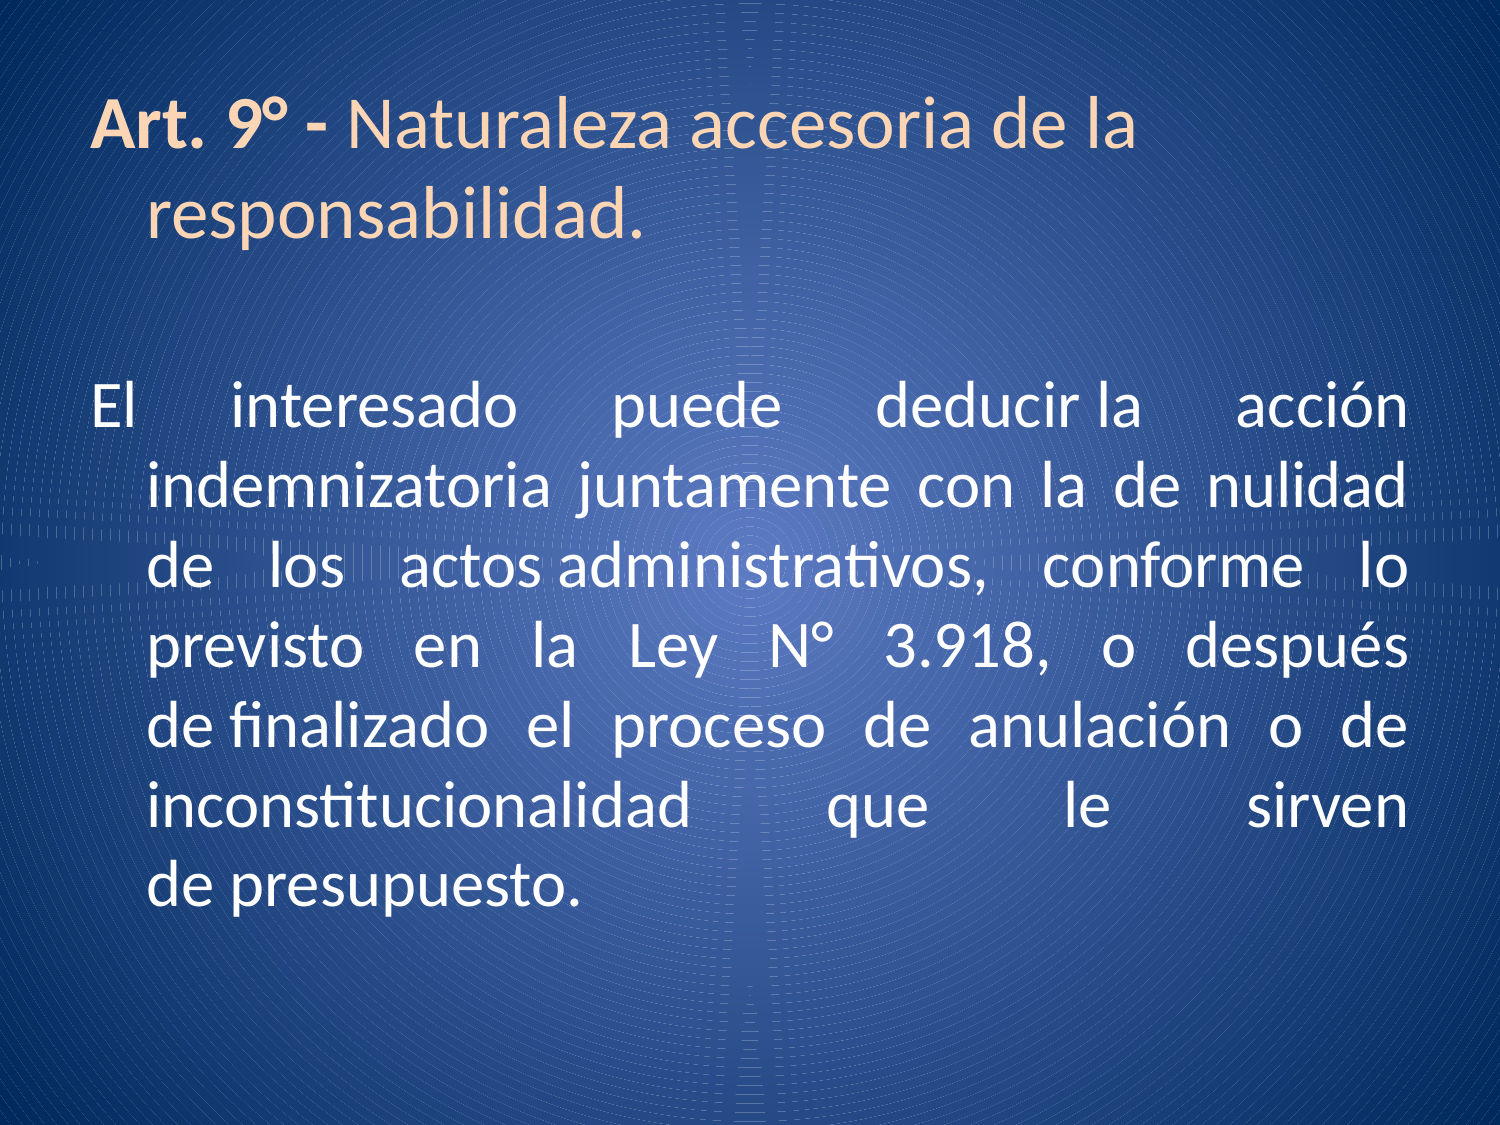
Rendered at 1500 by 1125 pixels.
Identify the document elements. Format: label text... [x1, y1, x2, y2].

list Art. 9° - Naturaleza accesoria de la responsabilidad. El interesado puede deducir la acción indemnizatoria juntamente con la de nulidad de los actos administrativos, conforme lo previsto en la Ley N° 3.918, o después de finalizado el proceso de anulación o de inconstitucionalidad que le sirven de presupuesto. [75, 66, 1425, 1071]
